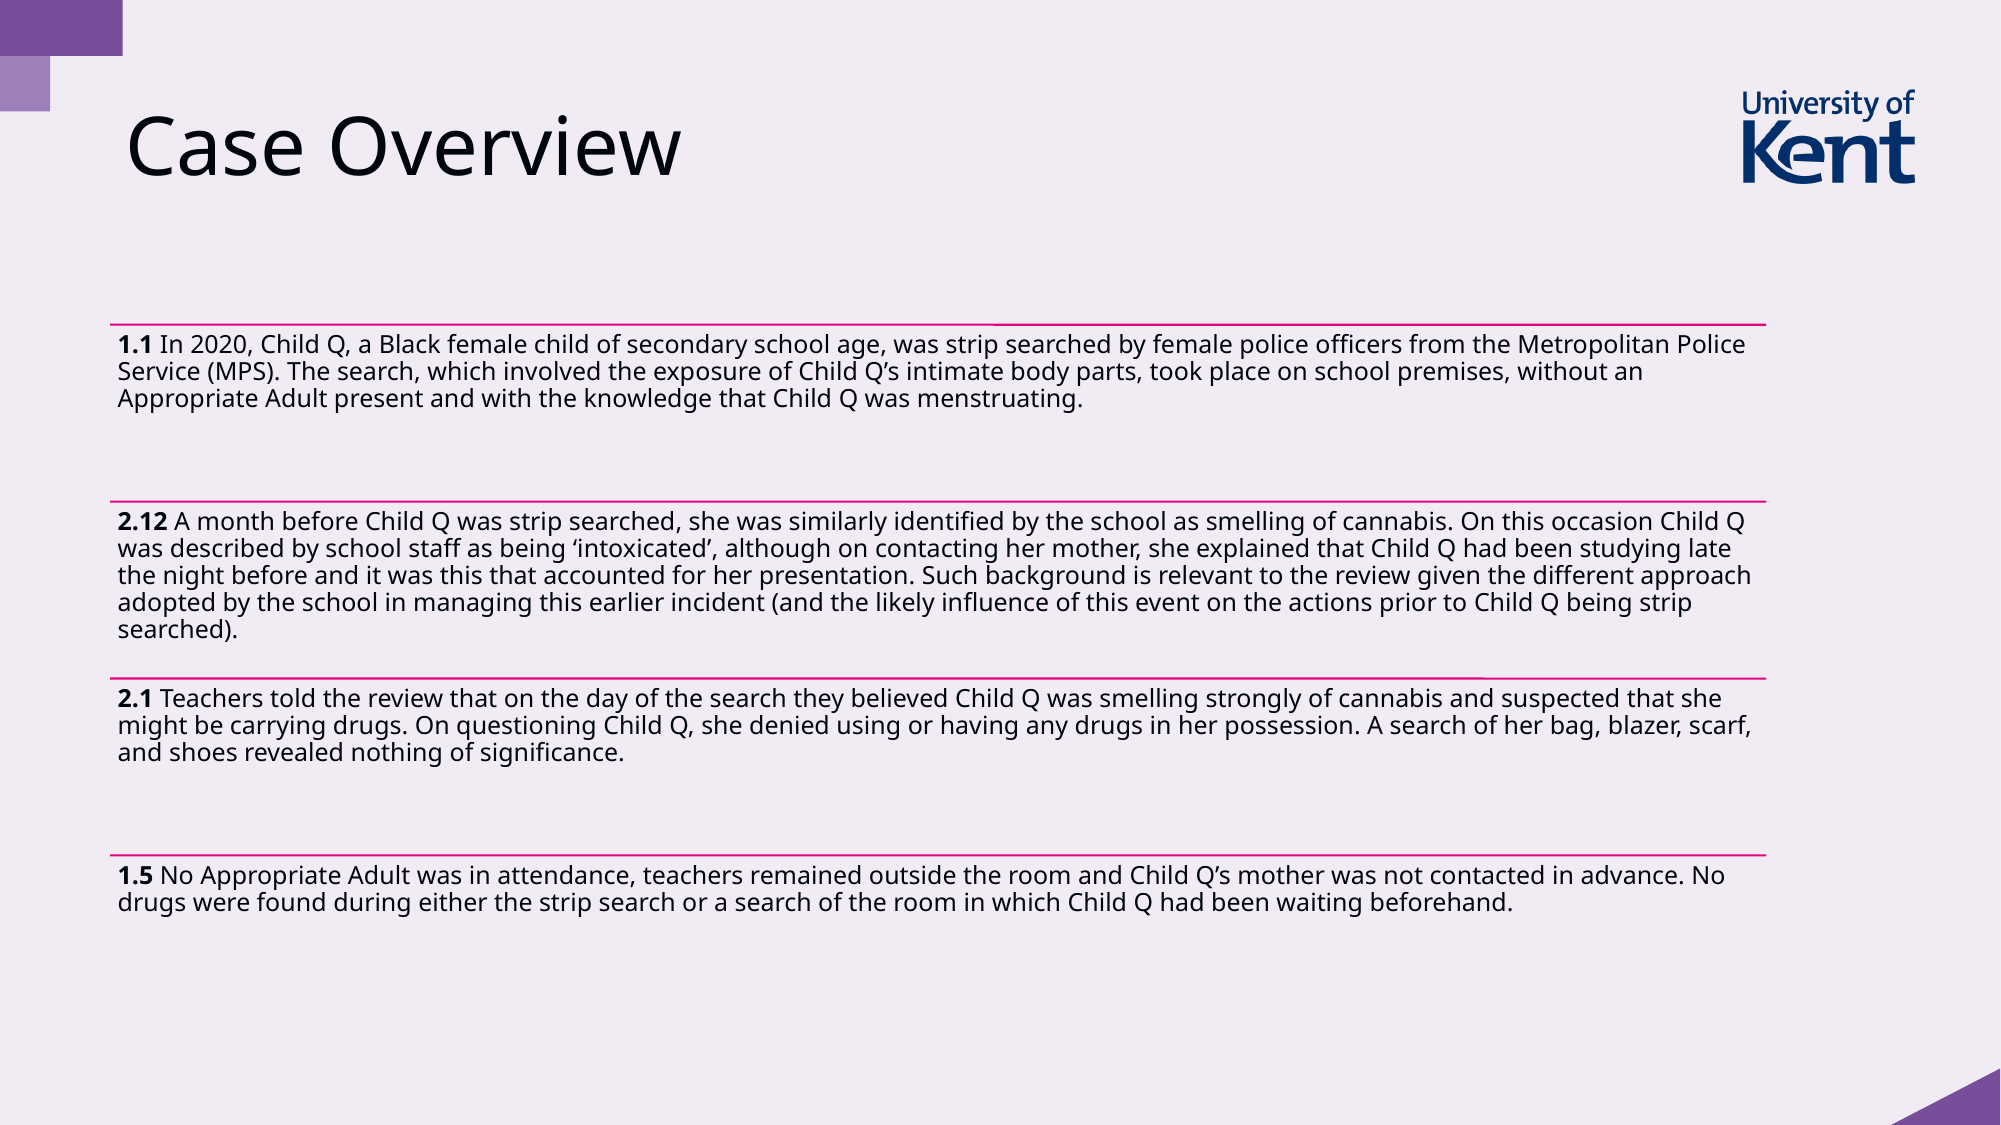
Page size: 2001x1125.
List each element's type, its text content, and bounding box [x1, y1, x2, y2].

title Case Overview [110, 97, 1310, 205]
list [110, 324, 1767, 1033]
